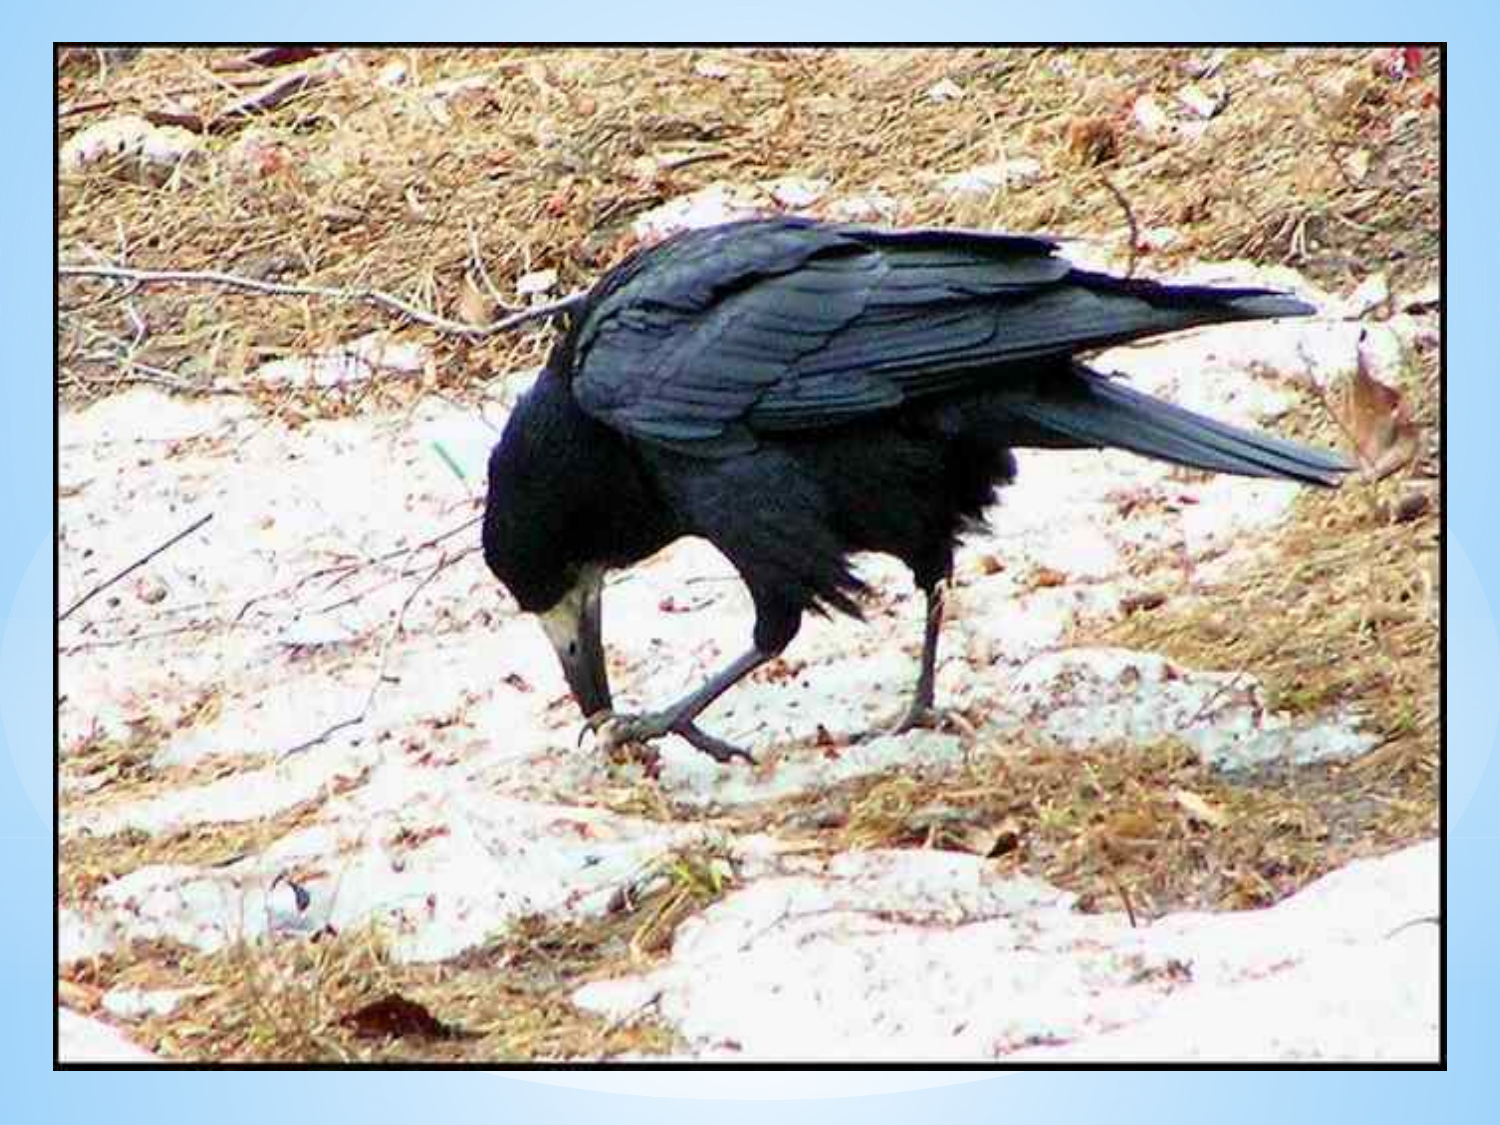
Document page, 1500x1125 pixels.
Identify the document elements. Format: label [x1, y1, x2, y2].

picture [52, 42, 1448, 1071]
